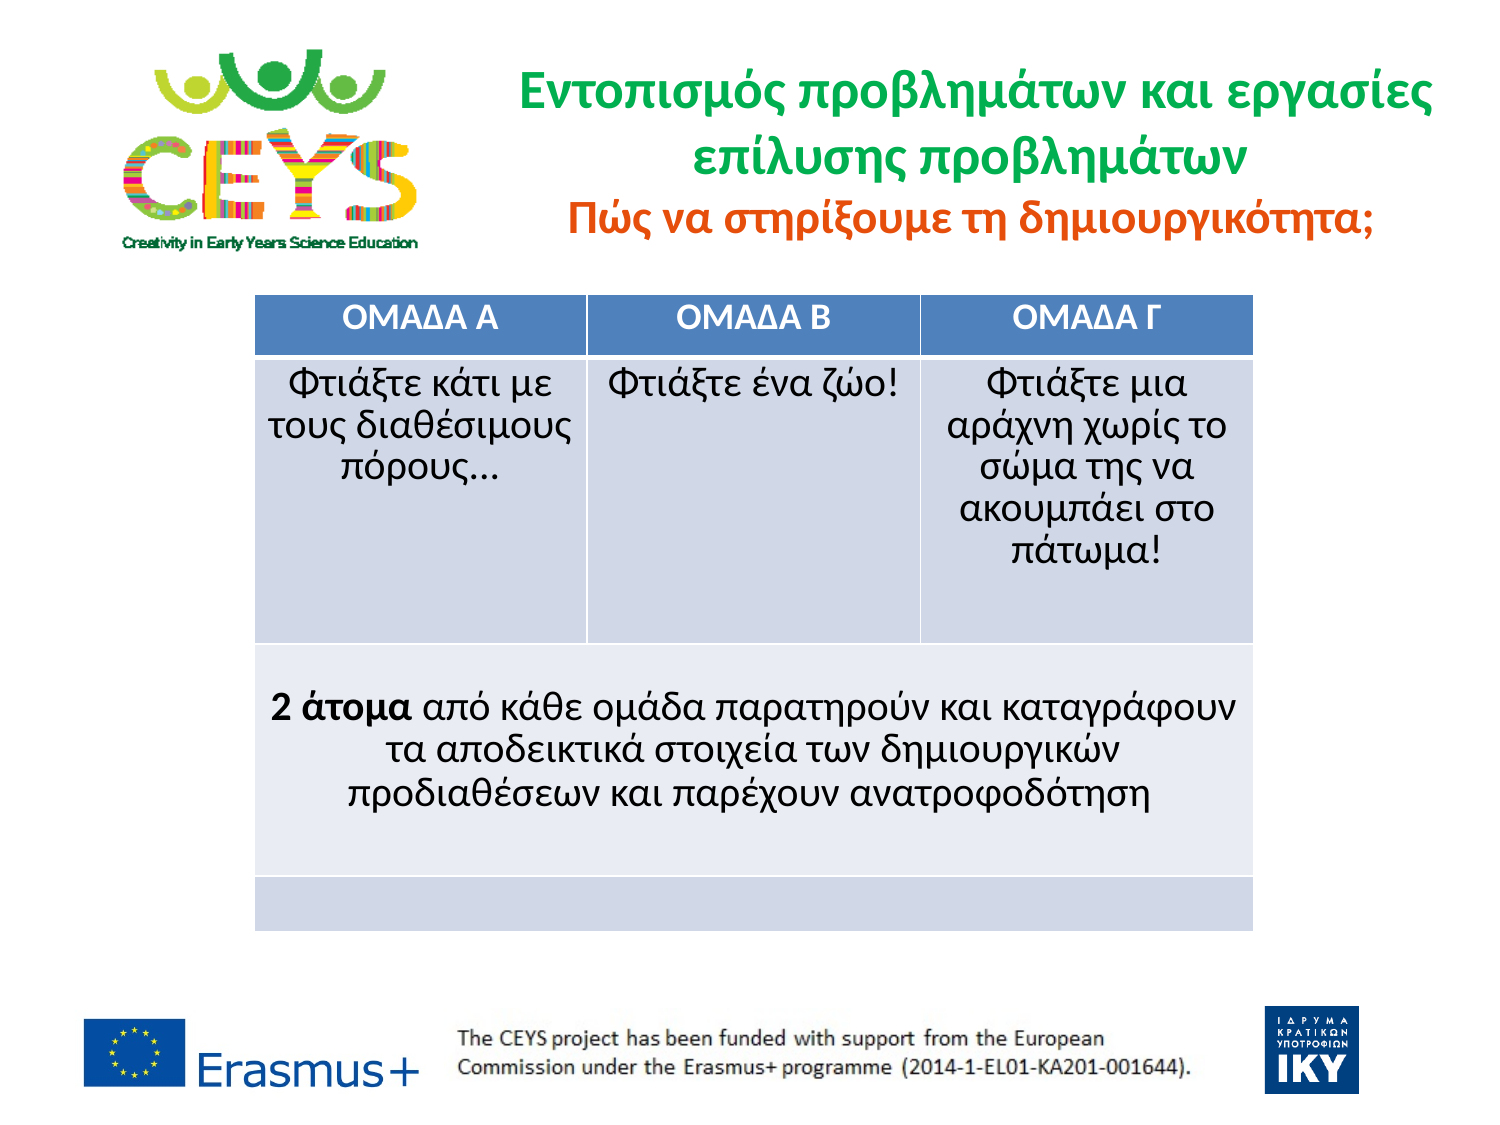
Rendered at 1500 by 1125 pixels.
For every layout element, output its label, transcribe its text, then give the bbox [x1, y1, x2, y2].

table_cell [255, 877, 1253, 931]
title Εντοπισμός προβλημάτων και εργασίες επίλυσης προβλημάτων Πώς να στηρίξουμε τη δημιουργικότητα; [454, 42, 1500, 254]
picture [64, 999, 438, 1106]
table_cell Φτιάξτε ένα ζώο! [588, 360, 920, 643]
table_cell 2 άτομα από κάθε ομάδα παρατηρούν και καταγράφουν τα αποδεικτικά στοιχεία των δημιουργικών προδιαθέσεων και παρέχουν ανατροφοδότηση [255, 645, 1253, 875]
picture [444, 1008, 1205, 1097]
table_cell Φτιάξτε κάτι με τους διαθέσιμους πόρους... [255, 360, 586, 643]
list [75, 302, 1424, 965]
picture [1264, 1005, 1359, 1094]
table_header ΟΜΑΔΑ Γ [921, 295, 1253, 355]
table_cell Φτιάξτε μια αράχνη χωρίς το σώμα της να ακουμπάει στο πάτωμα! [921, 360, 1253, 643]
table_header ΟΜΑΔΑ Β [588, 295, 920, 355]
table_header ΟΜΑΔΑ Α [255, 295, 586, 355]
